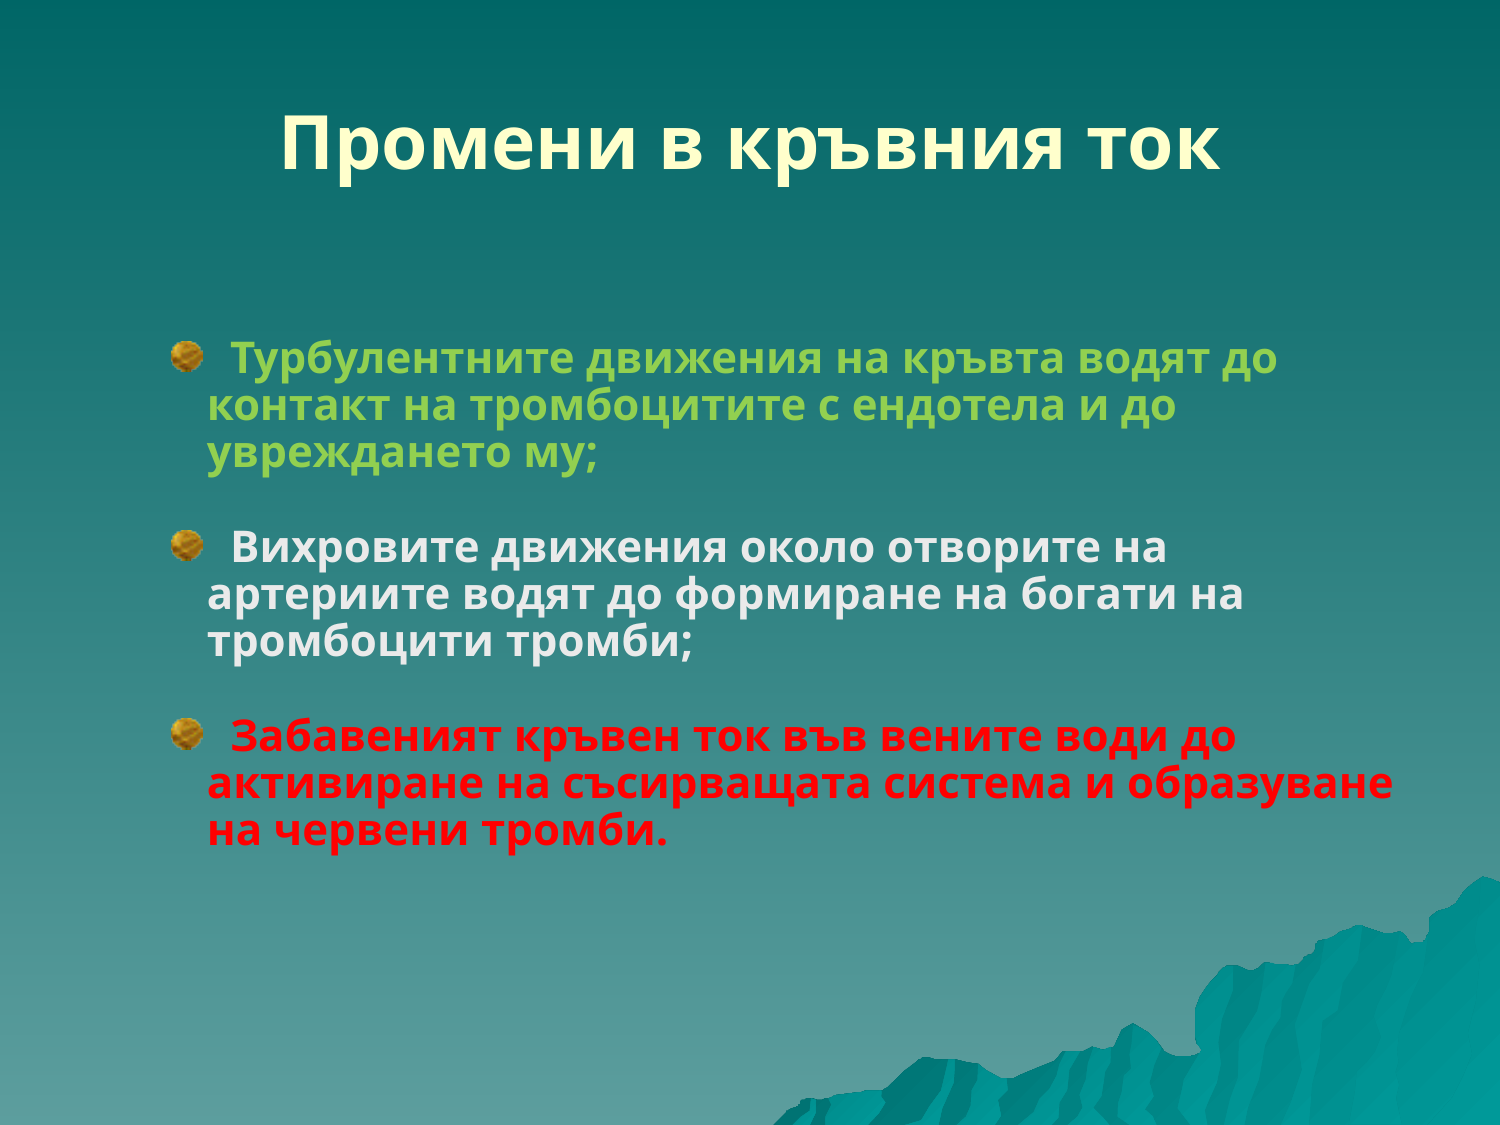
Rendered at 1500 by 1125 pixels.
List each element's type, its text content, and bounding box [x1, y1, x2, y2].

picture [171, 341, 203, 372]
picture [171, 718, 203, 750]
picture [171, 530, 203, 561]
title Промени в кръвния ток [74, 45, 1426, 233]
text_box Турбулентните движения на кръвта водят до контакт на тромбоцитите с ендотела и до увреждането му; Вихровите движения около отворите на артериите водят до формиране на богати на тромбоцити тромби; Забавеният кръвен ток във вените води до активиране на съсирващата система и образуване на червени тромби. [117, 328, 1430, 863]
